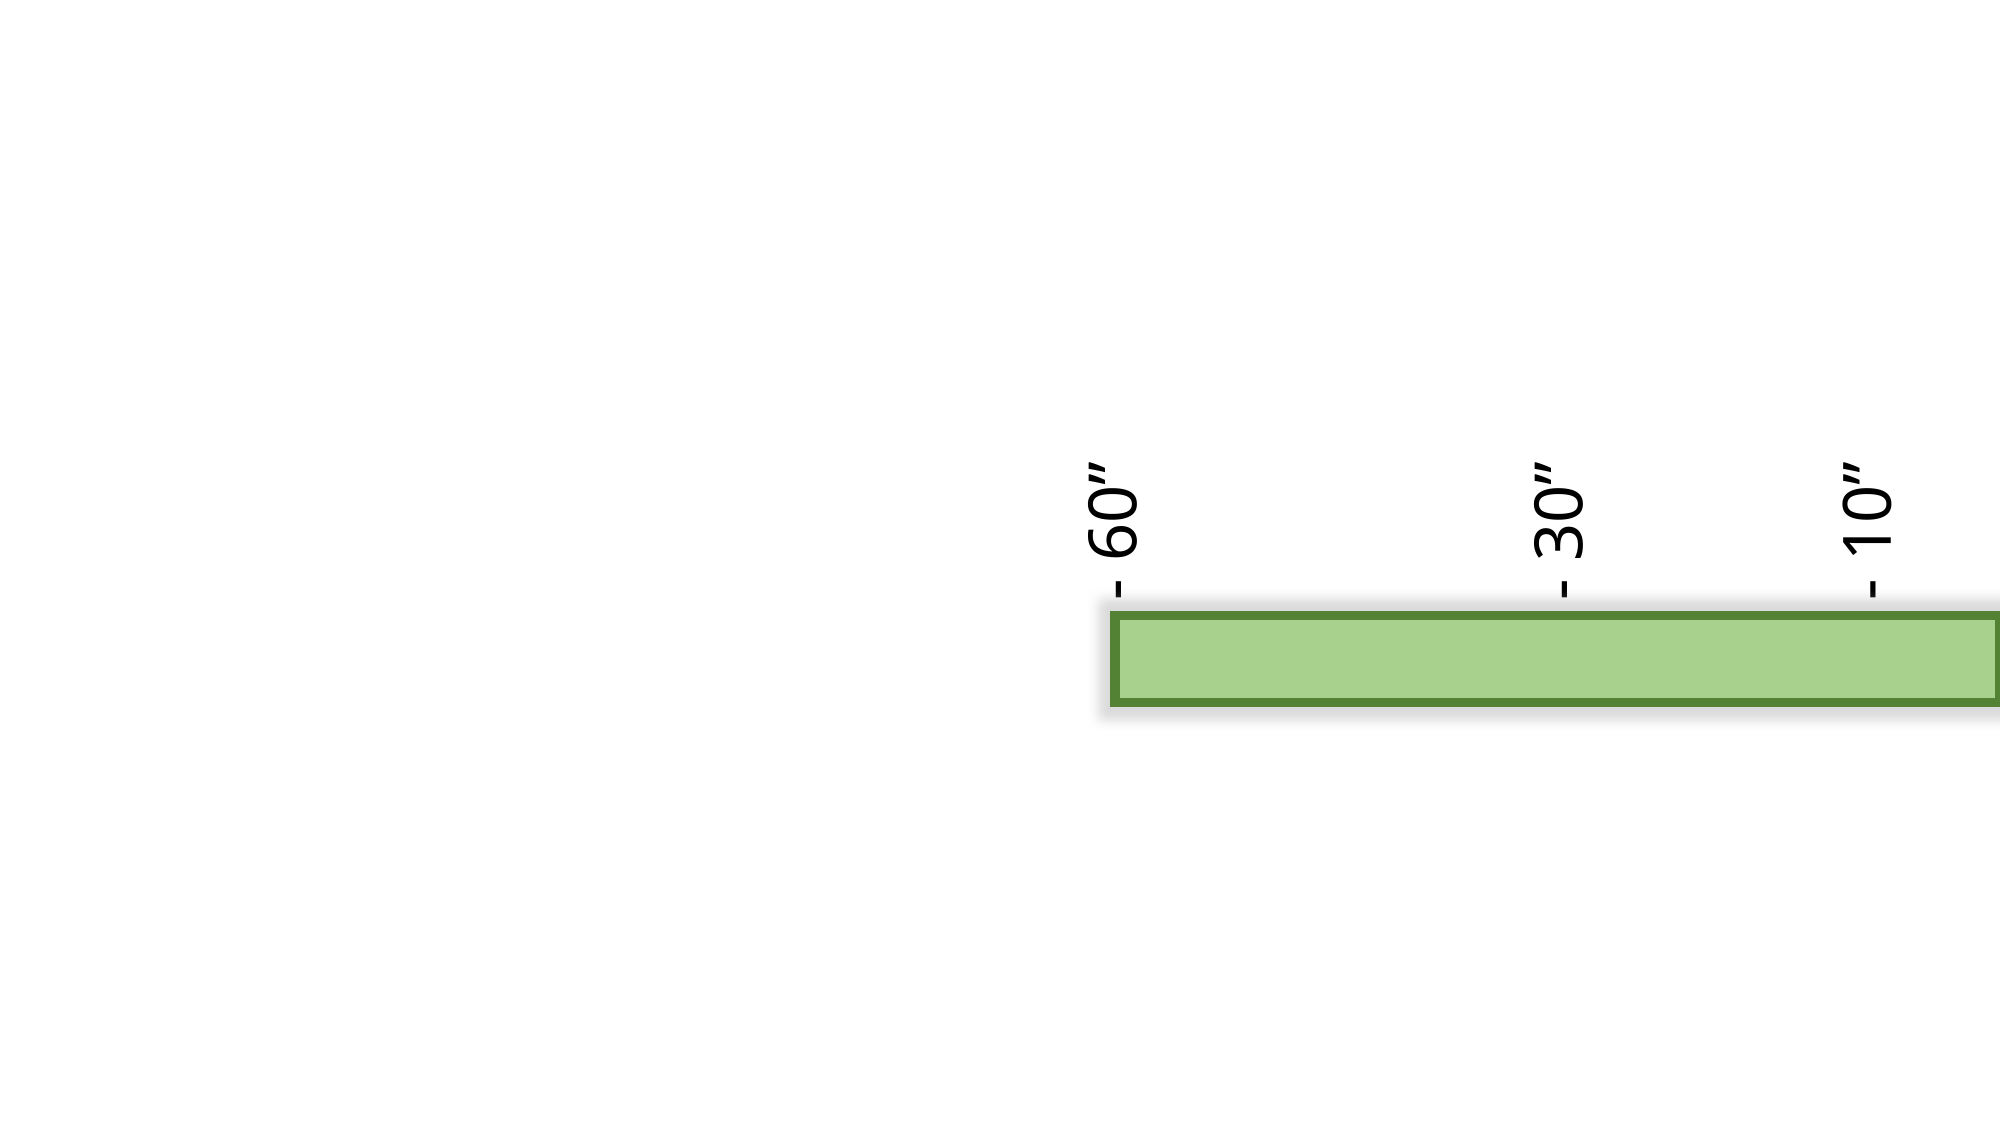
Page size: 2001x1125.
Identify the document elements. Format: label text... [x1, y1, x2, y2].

text_box - 30’’ [1508, 426, 1603, 597]
text_box - 60’’ [1062, 426, 1157, 616]
text_box - 10’’ [1816, 426, 1912, 597]
text_box [1114, 614, 2000, 703]
